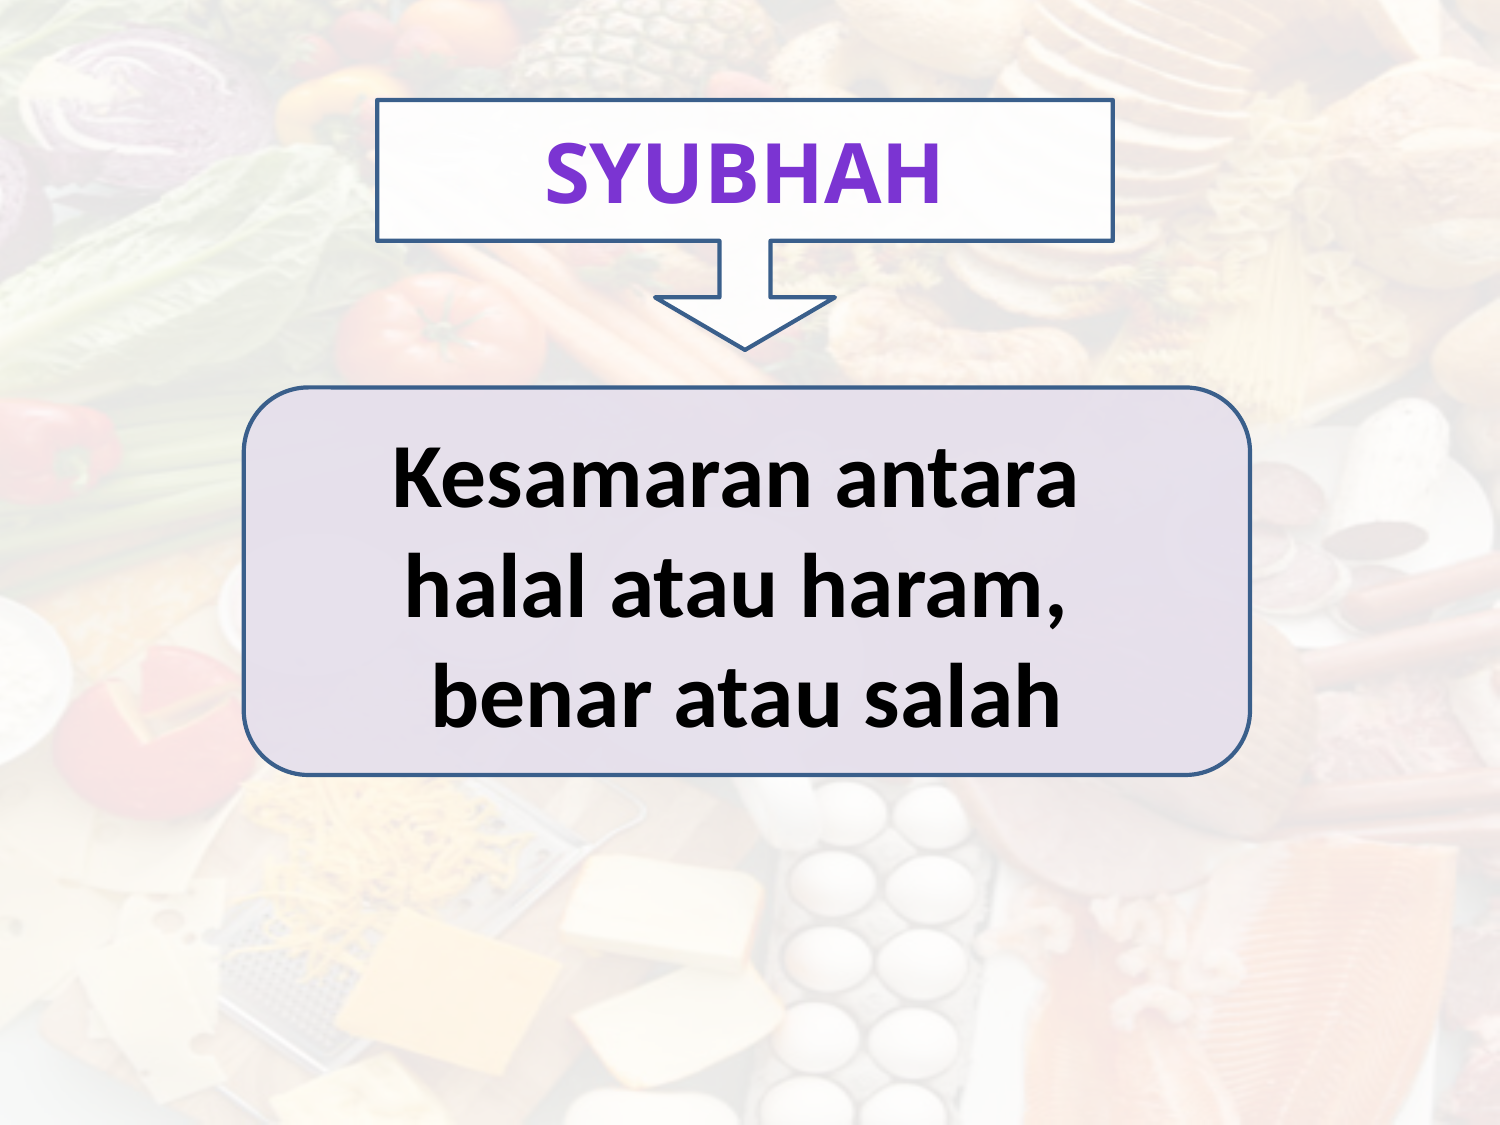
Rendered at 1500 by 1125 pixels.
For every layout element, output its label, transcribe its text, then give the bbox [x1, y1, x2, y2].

text_box Kesamaran antara halal atau haram, benar atau salah [241, 385, 1253, 778]
text_box SYUBHAH [375, 97, 1115, 352]
